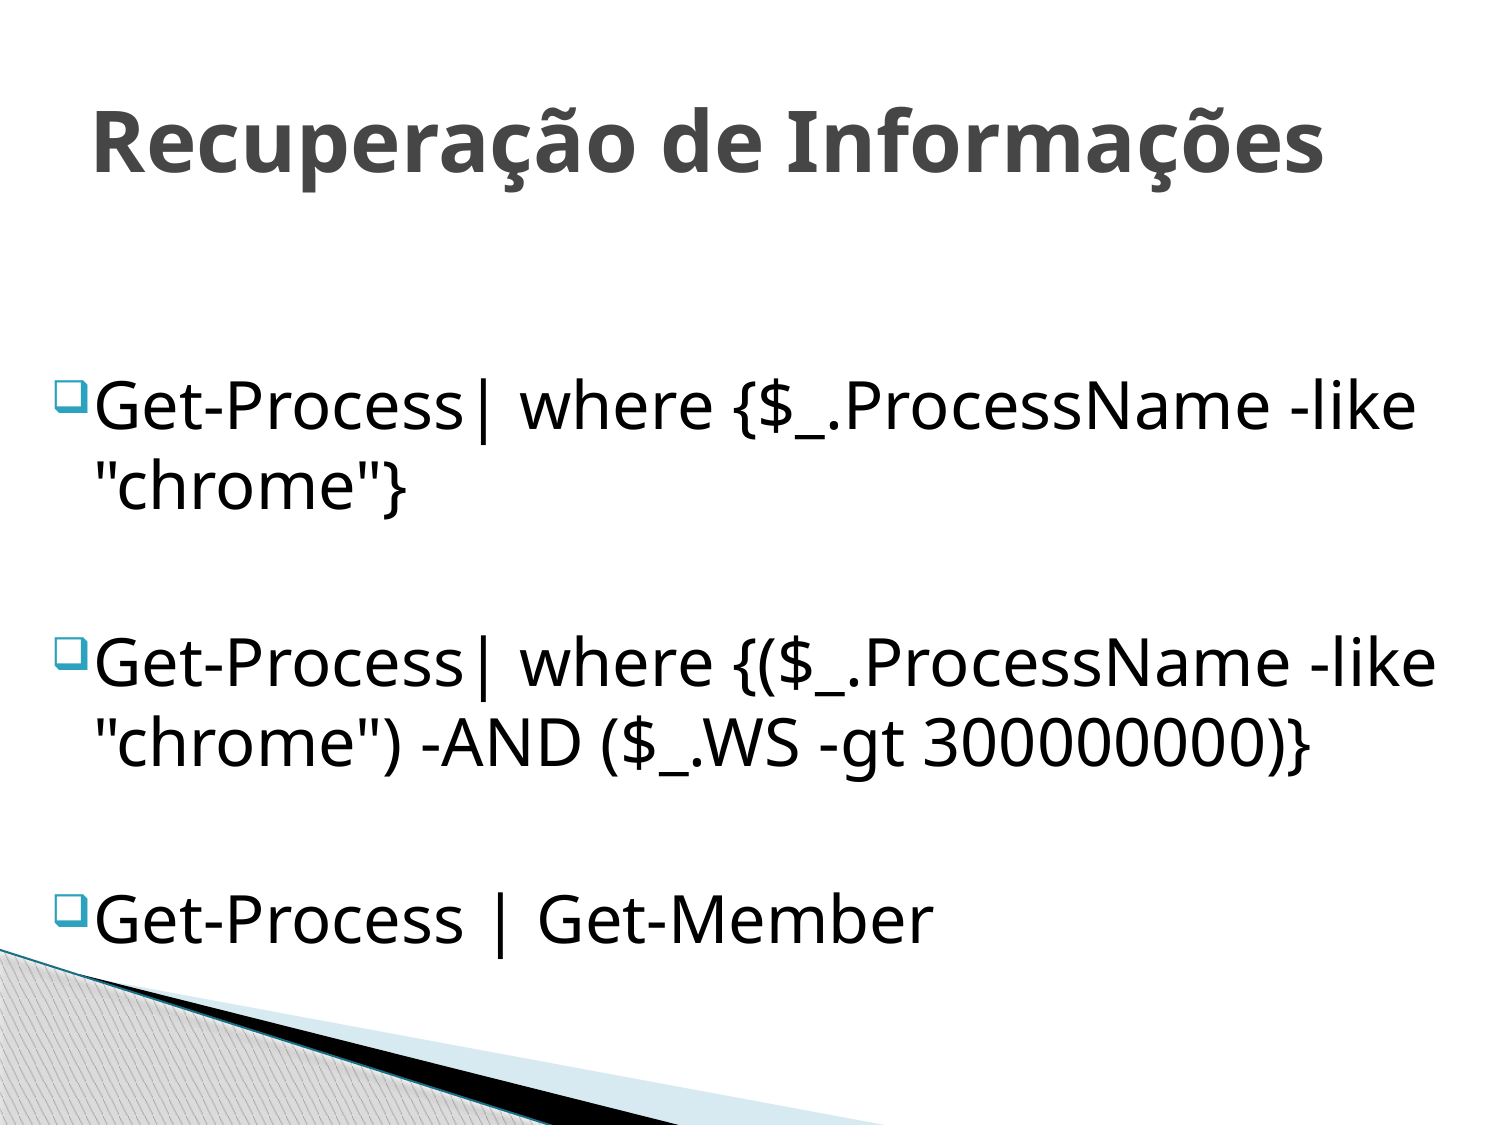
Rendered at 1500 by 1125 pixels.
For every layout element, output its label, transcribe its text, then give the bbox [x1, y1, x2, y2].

title Recuperação de Informações [75, 45, 1425, 233]
list Get-Process| where {$_.ProcessName -like "chrome"} Get-Process| where {($_.ProcessName -like "chrome") -AND ($_.WS -gt 300000000)} Get-Process | Get-Member [18, 266, 1481, 994]
